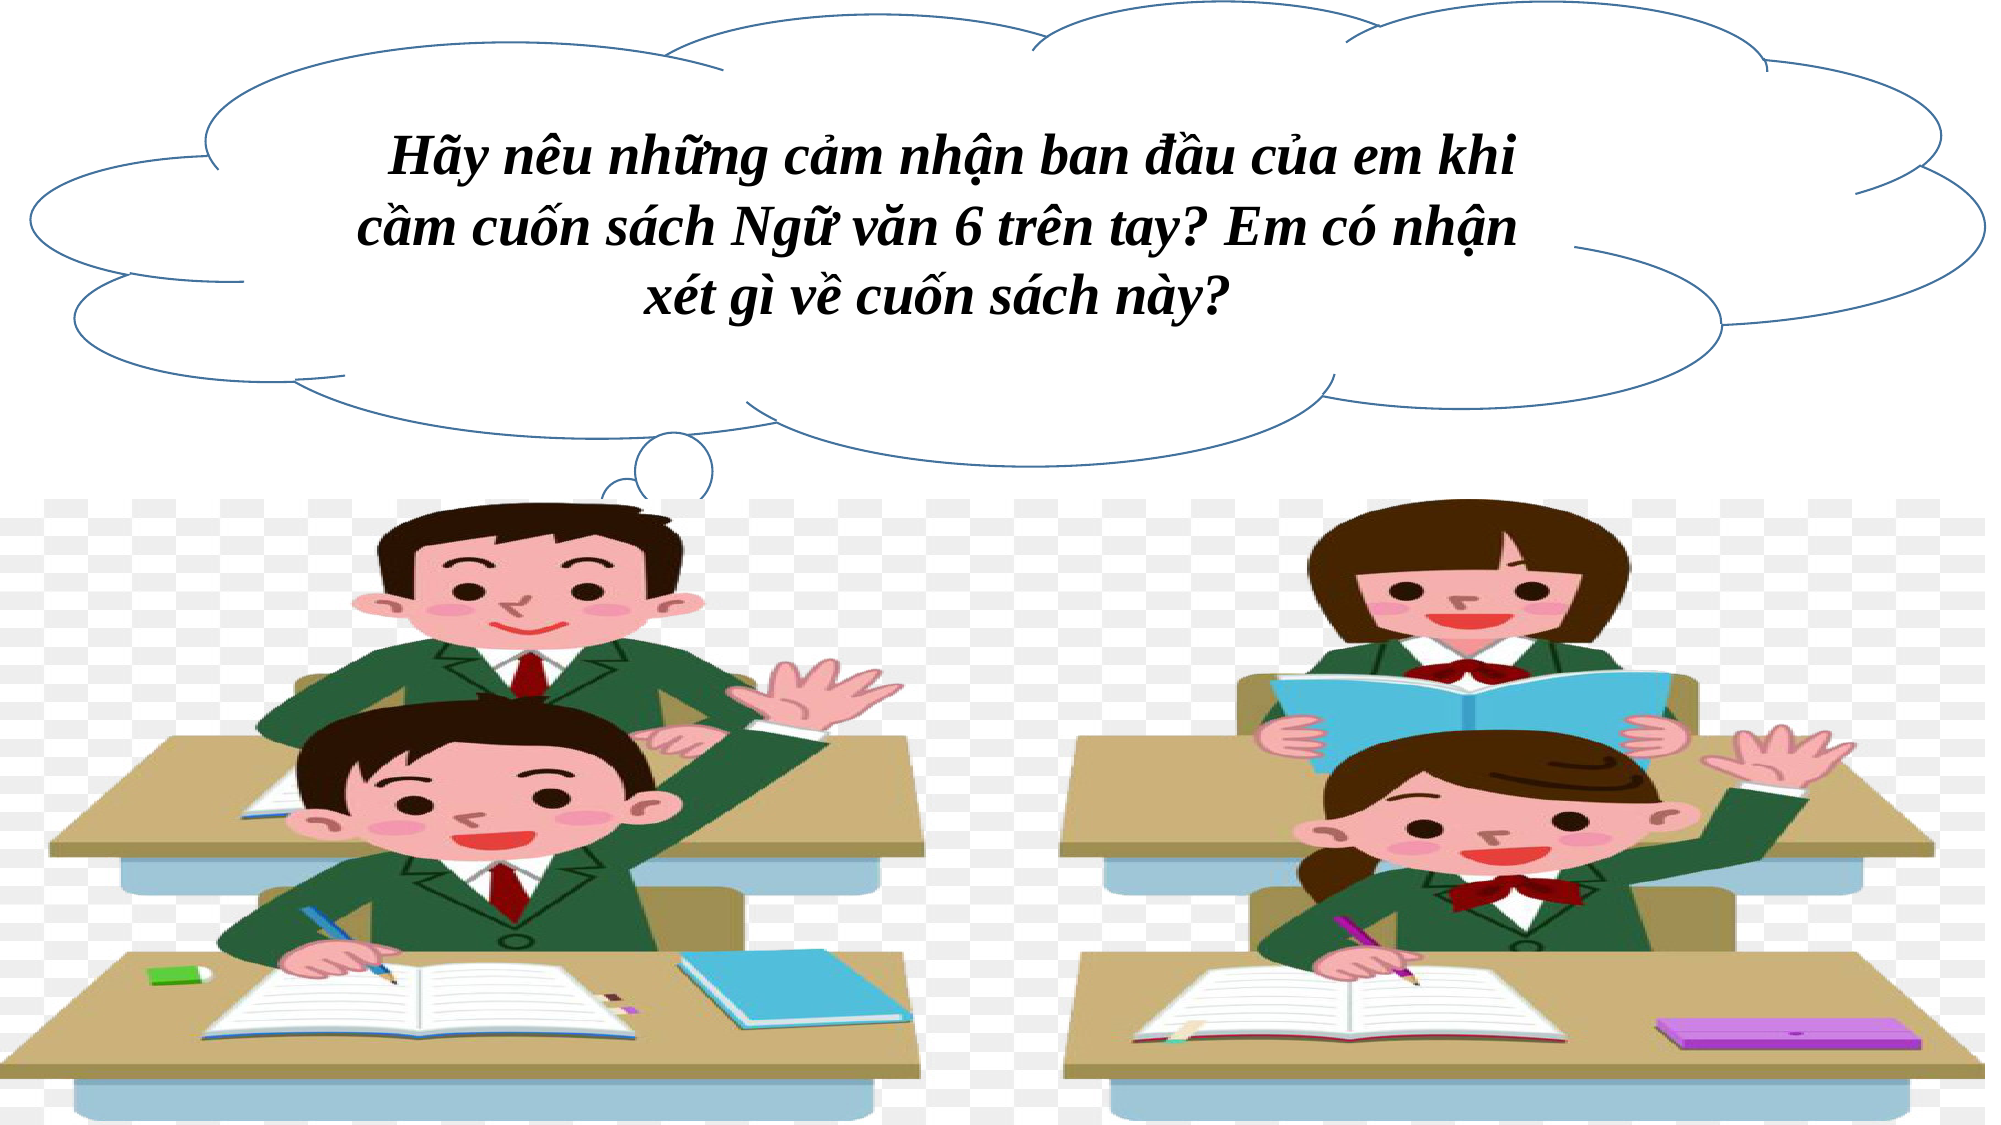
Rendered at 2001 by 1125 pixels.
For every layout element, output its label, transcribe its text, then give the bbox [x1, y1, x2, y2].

text_box EHãy nêu những cảm nhận ban đầu của em khi cầm cuốn sách Ngữ văn 6 trên tay? Em có nhận xét gì về cuốn sách này? [29, 0, 1987, 499]
picture [0, 499, 1985, 1125]
